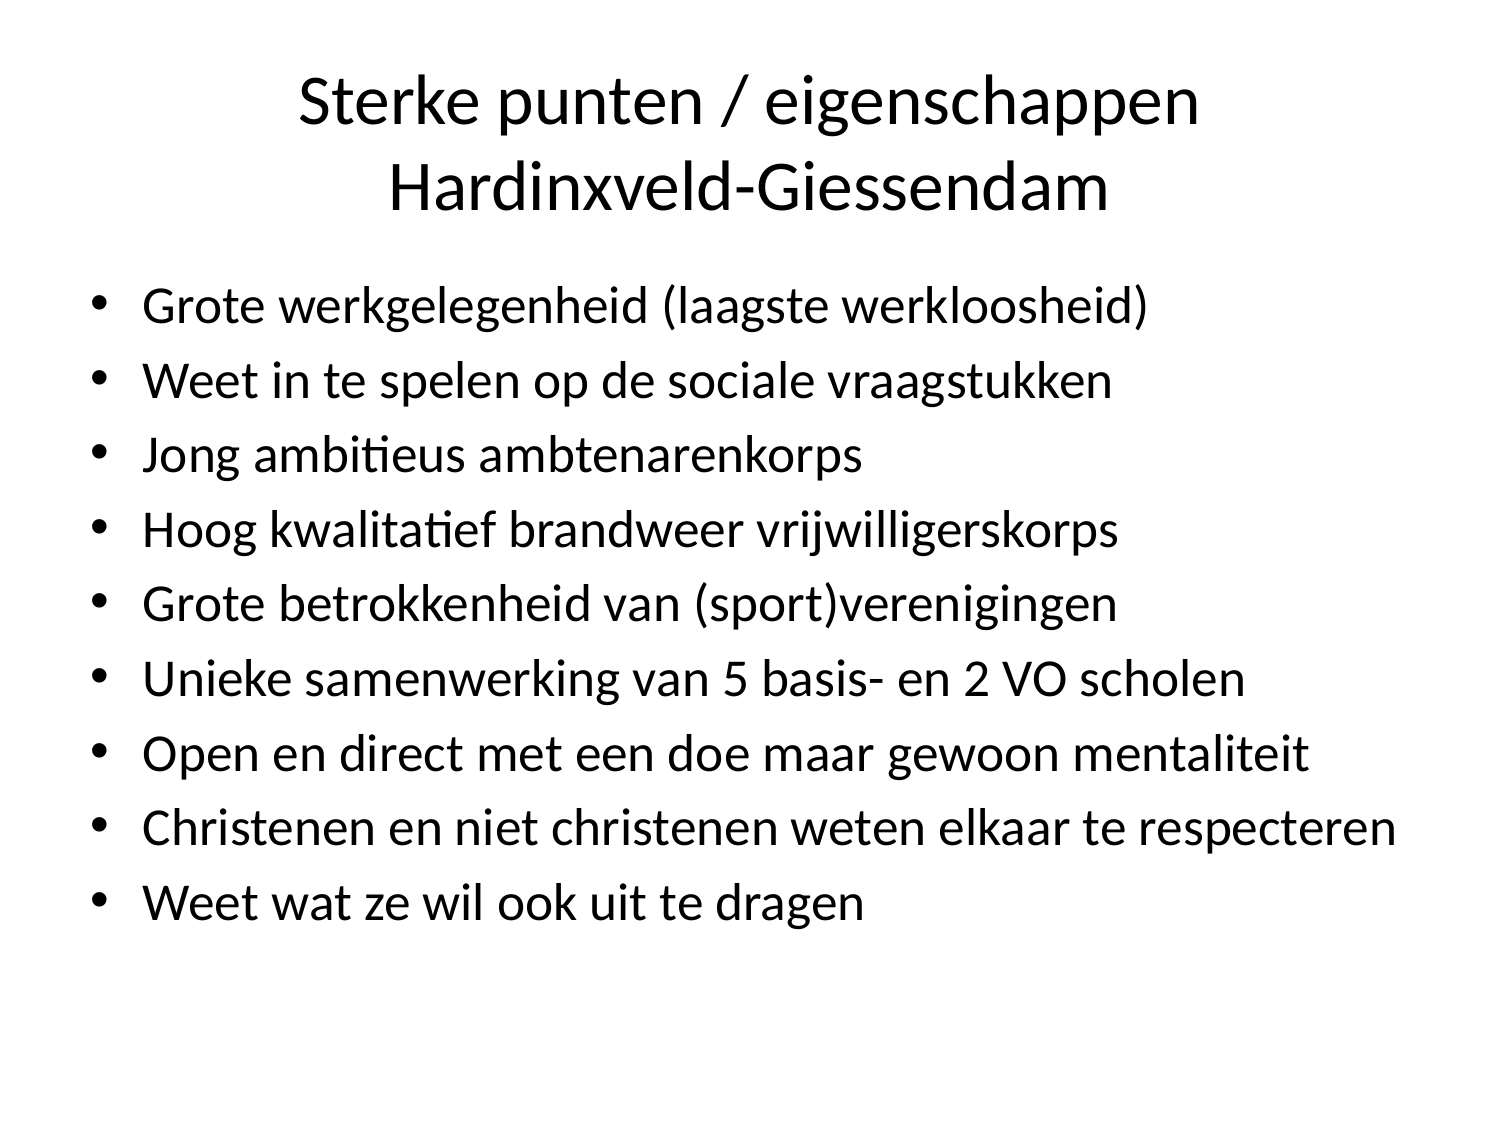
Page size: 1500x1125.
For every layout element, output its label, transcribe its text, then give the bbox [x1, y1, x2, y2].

title Sterke punten / eigenschappen Hardinxveld-Giessendam [75, 45, 1425, 233]
list Grote werkgelegenheid (laagste werkloosheid) Weet in te spelen op de sociale vraagstukken Jong ambitieus ambtenarenkorps Hoog kwalitatief brandweer vrijwilligerskorps Grote betrokkenheid van (sport)verenigingen Unieke samenwerking van 5 basis- en 2 VO scholen Open en direct met een doe maar gewoon mentaliteit Christenen en niet christenen weten elkaar te respecteren Weet wat ze wil ook uit te dragen [75, 262, 1425, 1005]
